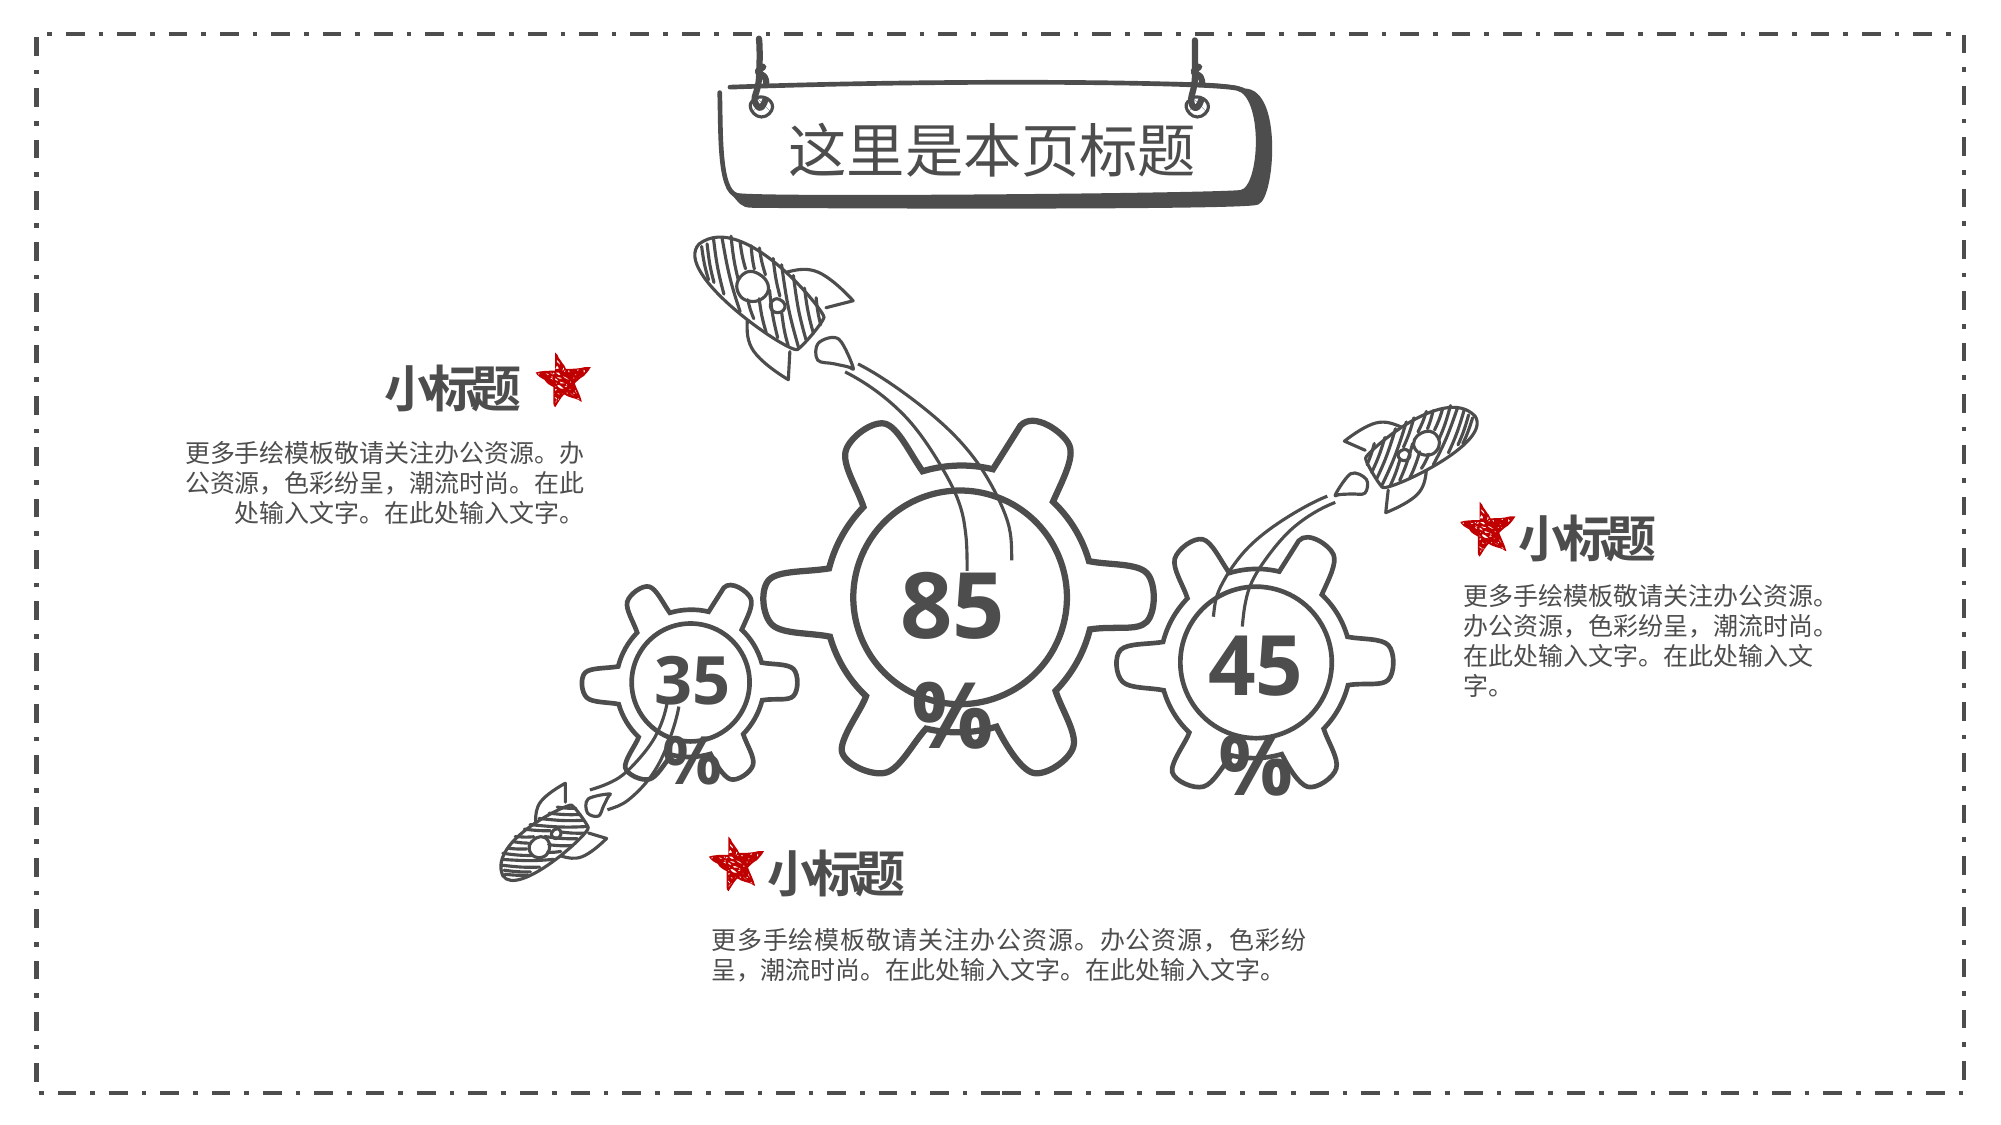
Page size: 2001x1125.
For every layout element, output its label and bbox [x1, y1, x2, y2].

text_box [519, 765, 592, 902]
text_box [1218, 491, 1330, 630]
text_box [1127, 526, 1380, 802]
text_box [590, 576, 787, 791]
text_box [1361, 373, 1448, 535]
text_box [35, 33, 1965, 1094]
text_box [593, 701, 680, 811]
text_box [719, 38, 1270, 207]
text_box [724, 207, 831, 405]
